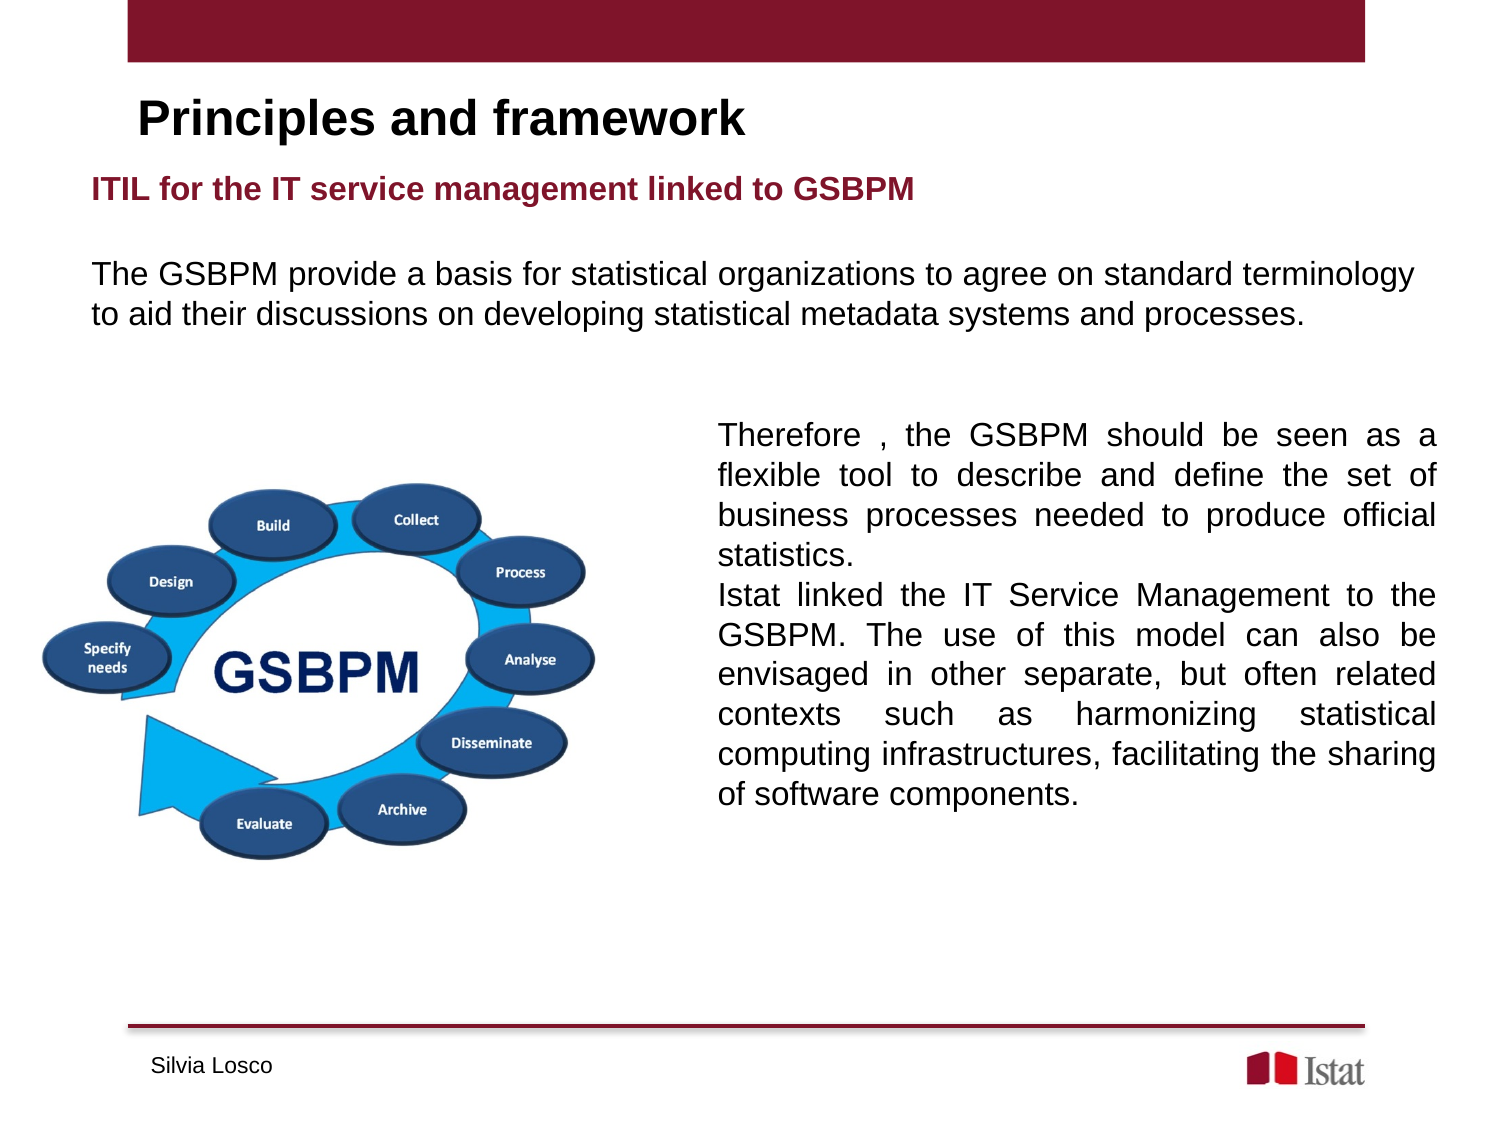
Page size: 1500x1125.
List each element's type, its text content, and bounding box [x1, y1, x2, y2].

text_box Therefore , the GSBPM should be seen as a flexible tool to describe and define the set of business processes needed to produce official statistics. Istat linked the IT Service Management to the GSBPM. The use of this model can also be envisaged in other separate, but often related contexts such as harmonizing statistical computing infrastructures, facilitating the sharing of software components. [702, 405, 1453, 820]
footer Silvia Losco [135, 1042, 988, 1103]
text_box Principles and framework [122, 77, 1360, 159]
picture [1239, 1041, 1373, 1096]
text_box ITIL for the IT service management linked to GSBPM The GSBPM provide a basis for statistical organizations to agree on standard terminology to aid their discussions on developing statistical metadata systems and processes. [76, 159, 1432, 340]
picture [41, 479, 597, 865]
